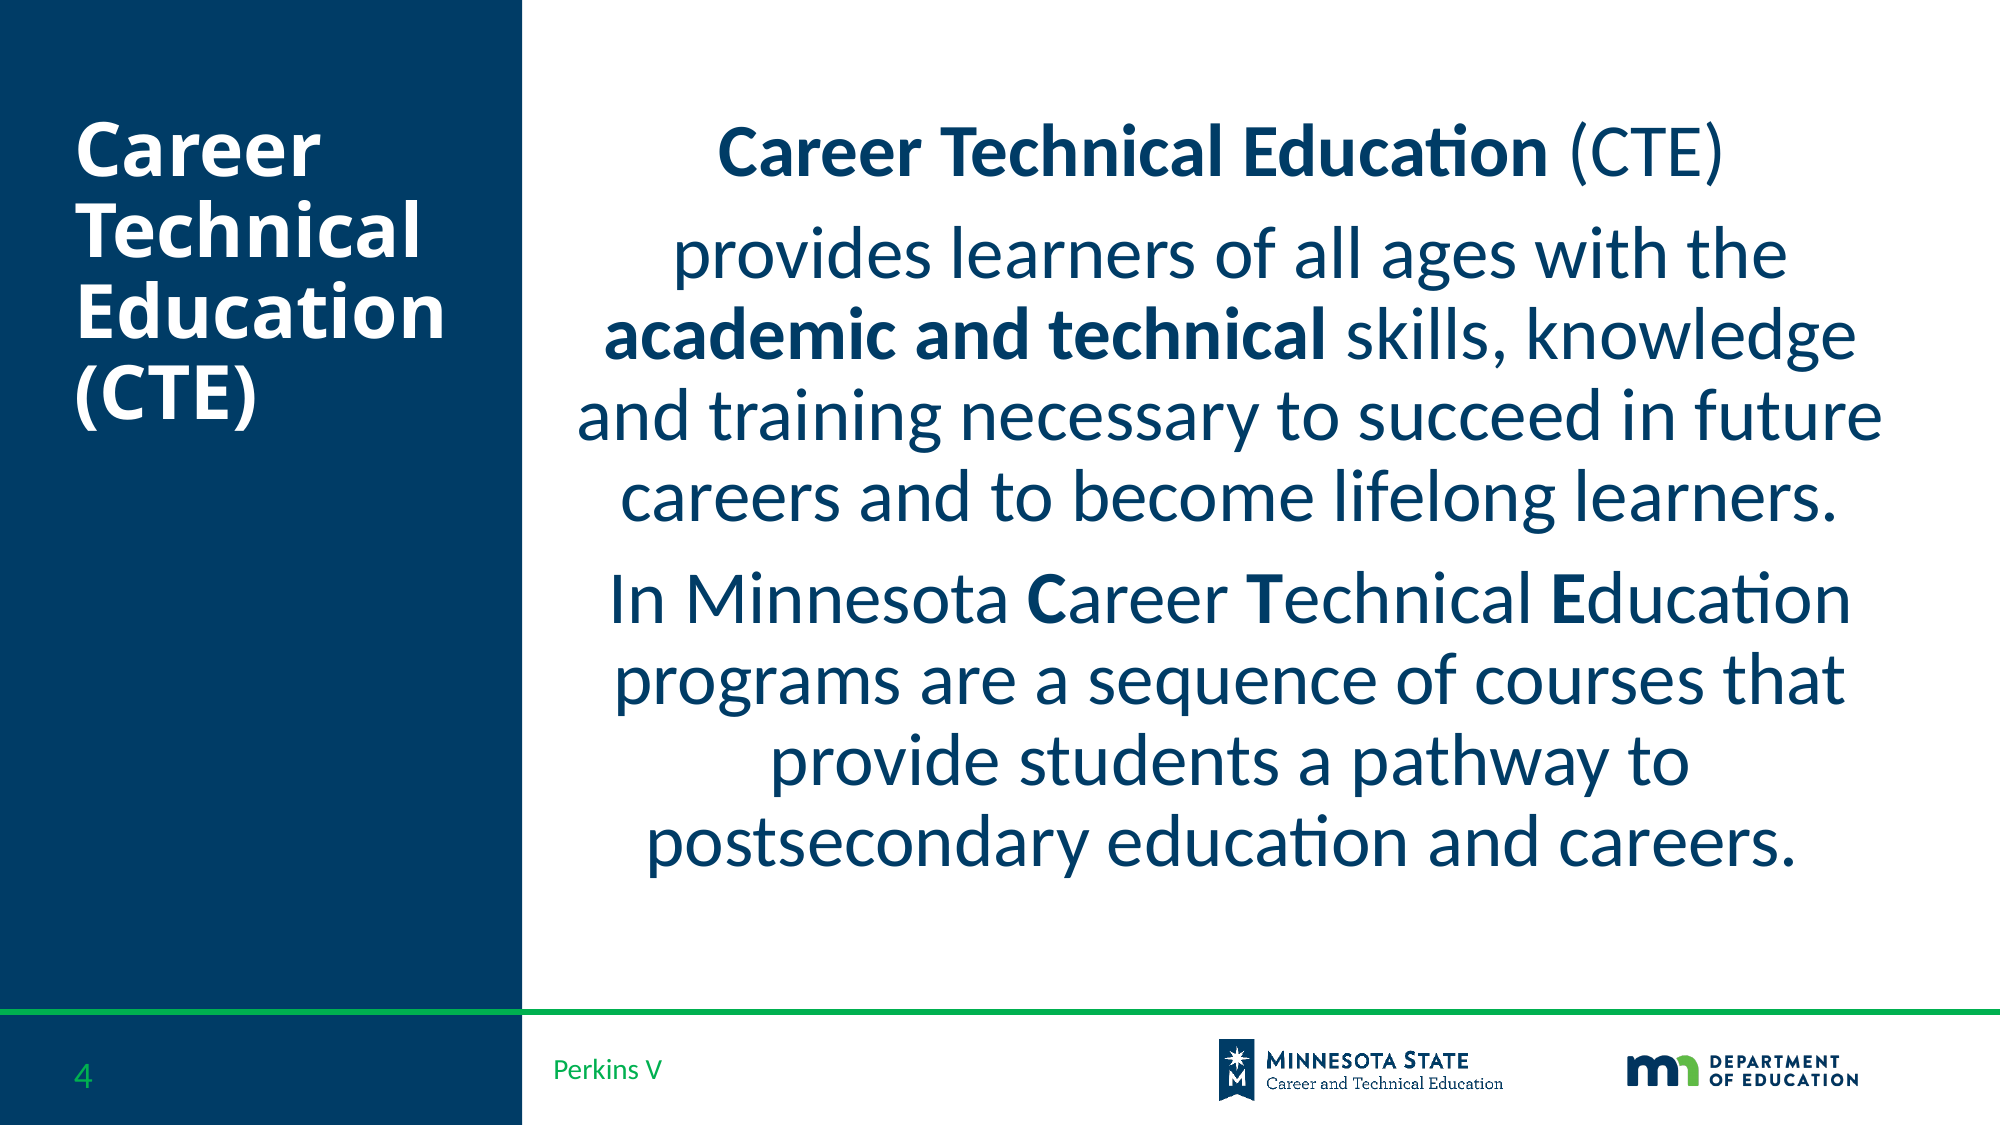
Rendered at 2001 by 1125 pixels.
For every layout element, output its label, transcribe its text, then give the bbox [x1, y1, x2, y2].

title Career Technical Education (CTE) [59, 104, 471, 644]
slide_number 4 [59, 1043, 384, 1104]
picture [1612, 1040, 1873, 1101]
picture [1219, 1039, 1503, 1101]
list Career Technical Education (CTE) provides learners of all ages with the academic and technical skills, knowledge and training necessary to succeed in future careers and to become lifelong learners. In Minnesota Career Technical Education programs are a sequence of courses that provide students a pathway to postsecondary education and careers. [548, 104, 1914, 978]
